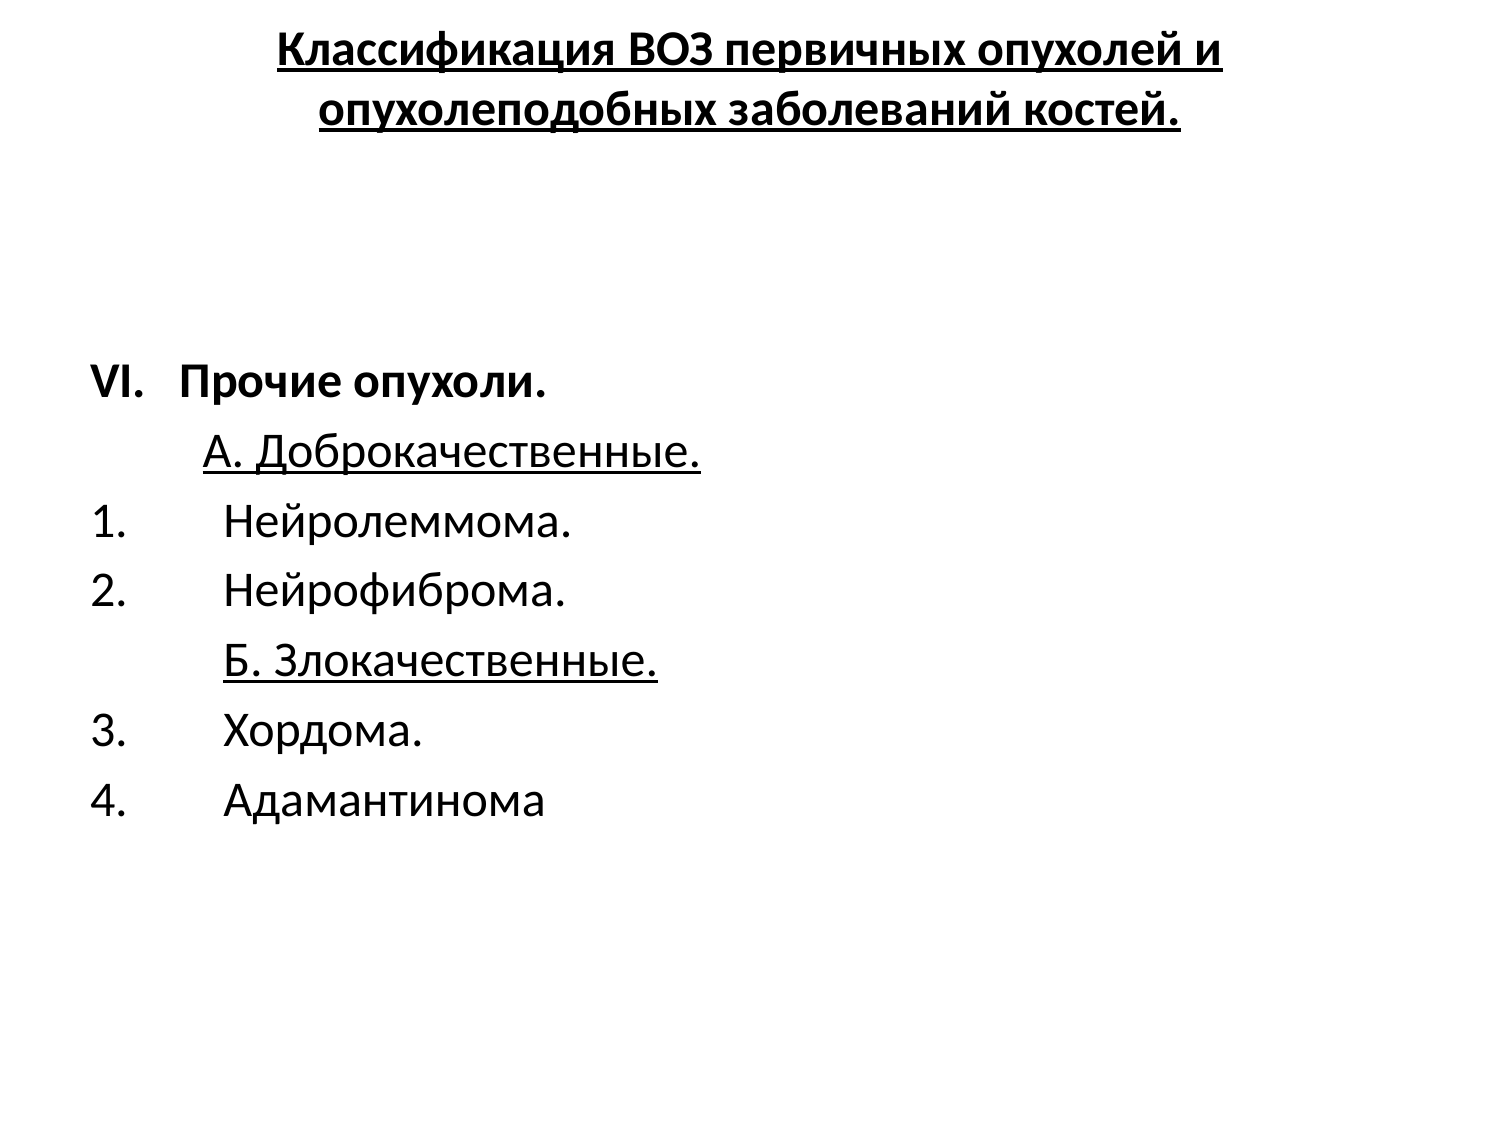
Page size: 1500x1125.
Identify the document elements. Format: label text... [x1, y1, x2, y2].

list VI. Прочие опухоли. А. Доброкачественные. Нейролеммома. Нейрофиброма. Б. Злокачественные. Хордома. Адамантинома [75, 269, 1454, 1075]
title Классификация ВОЗ первичных опухолей и опухолеподобных заболеваний костей. [112, 0, 1388, 150]
